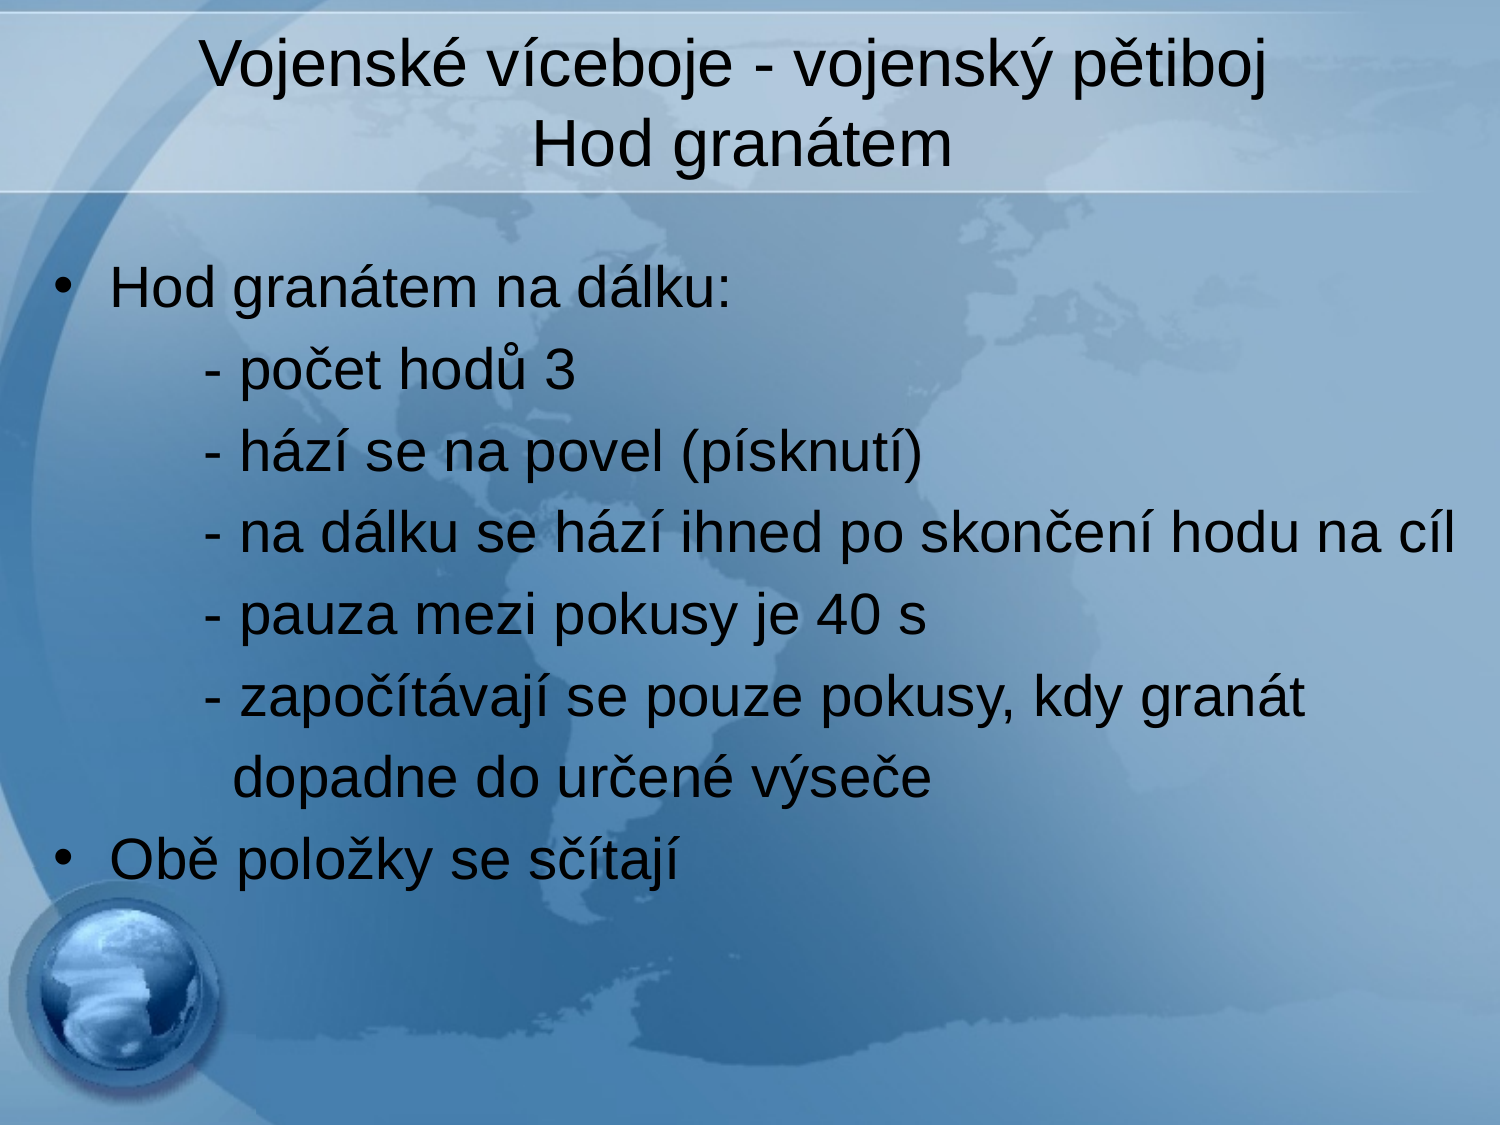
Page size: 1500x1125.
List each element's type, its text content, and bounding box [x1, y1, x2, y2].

picture [0, 0, 1500, 1125]
list Hod granátem na dálku: - počet hodů 3 - hází se na povel (písknutí) - na dálku se hází ihned po skončení hodu na cíl - pauza mezi pokusy je 40 s - započítávají se pouze pokusy, kdy granát dopadne do určené výseče Obě položky se sčítají [38, 242, 1500, 1108]
title Vojenské víceboje - vojenský pětiboj Hod granátem [38, 24, 1448, 175]
